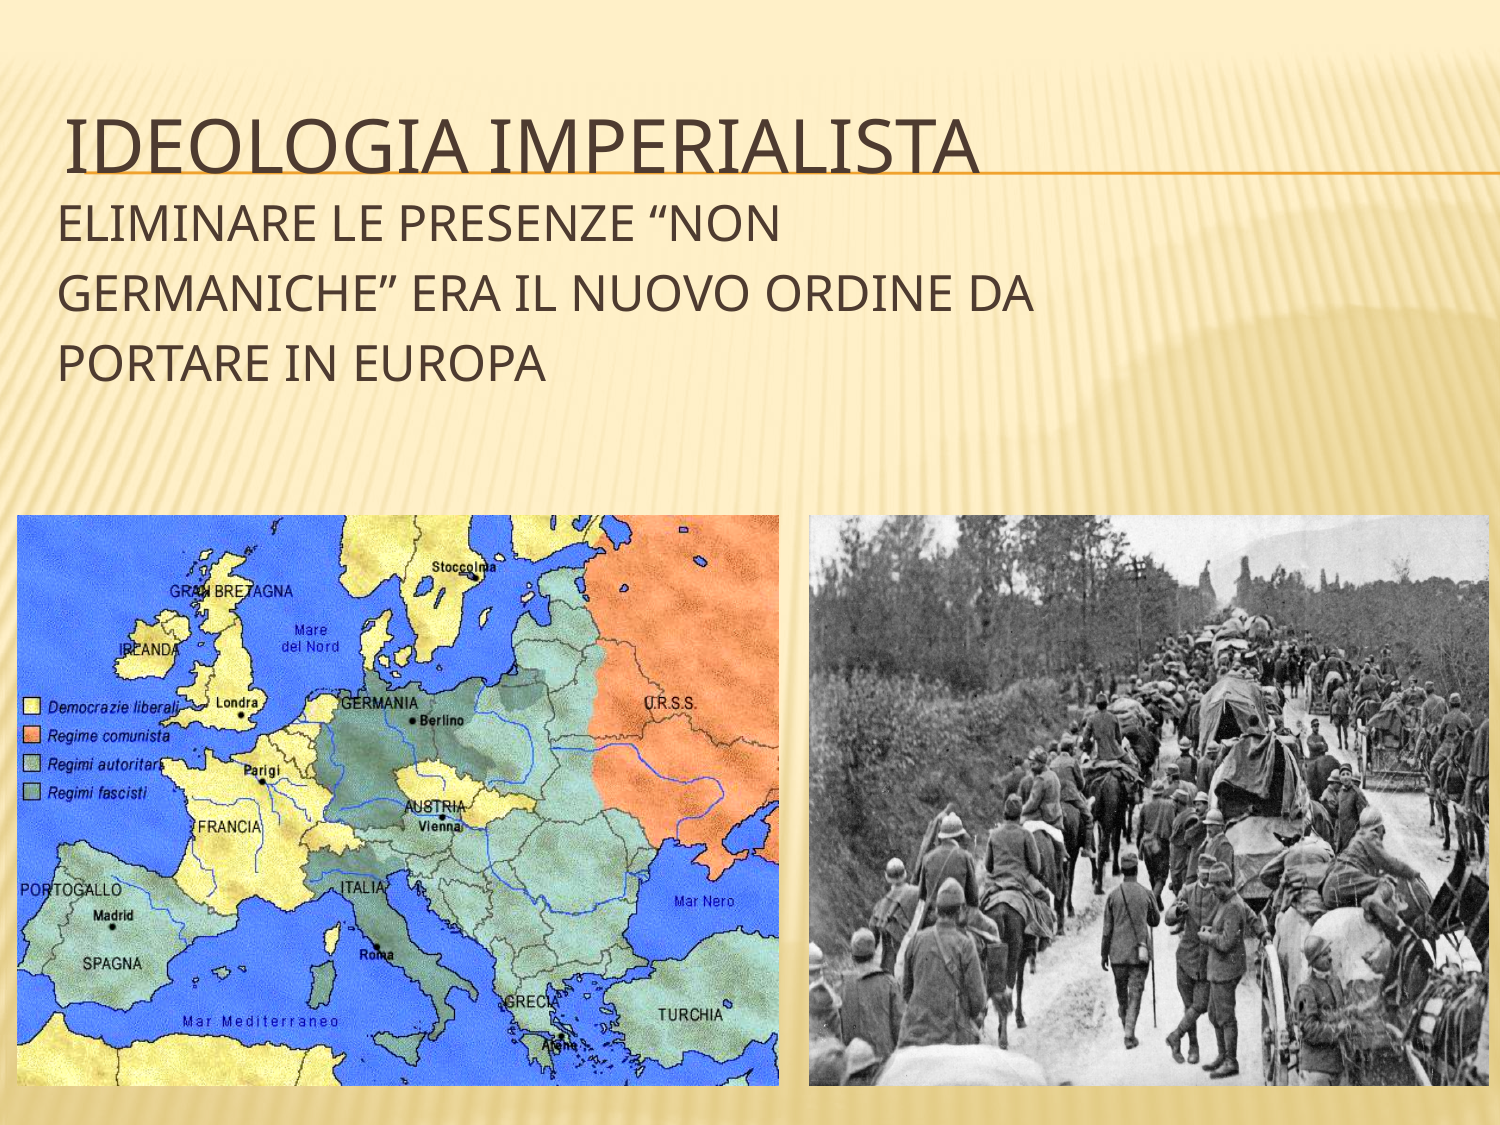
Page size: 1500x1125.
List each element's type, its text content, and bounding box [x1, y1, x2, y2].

picture [17, 514, 779, 1086]
list ELIMINARE LE PRESENZE “NON GERMANICHE” ERA IL NUOVO ORDINE DA PORTARE IN EUROPA [41, 184, 1467, 398]
title Ideologia imperialista [50, 75, 1475, 213]
picture [808, 514, 1489, 1086]
